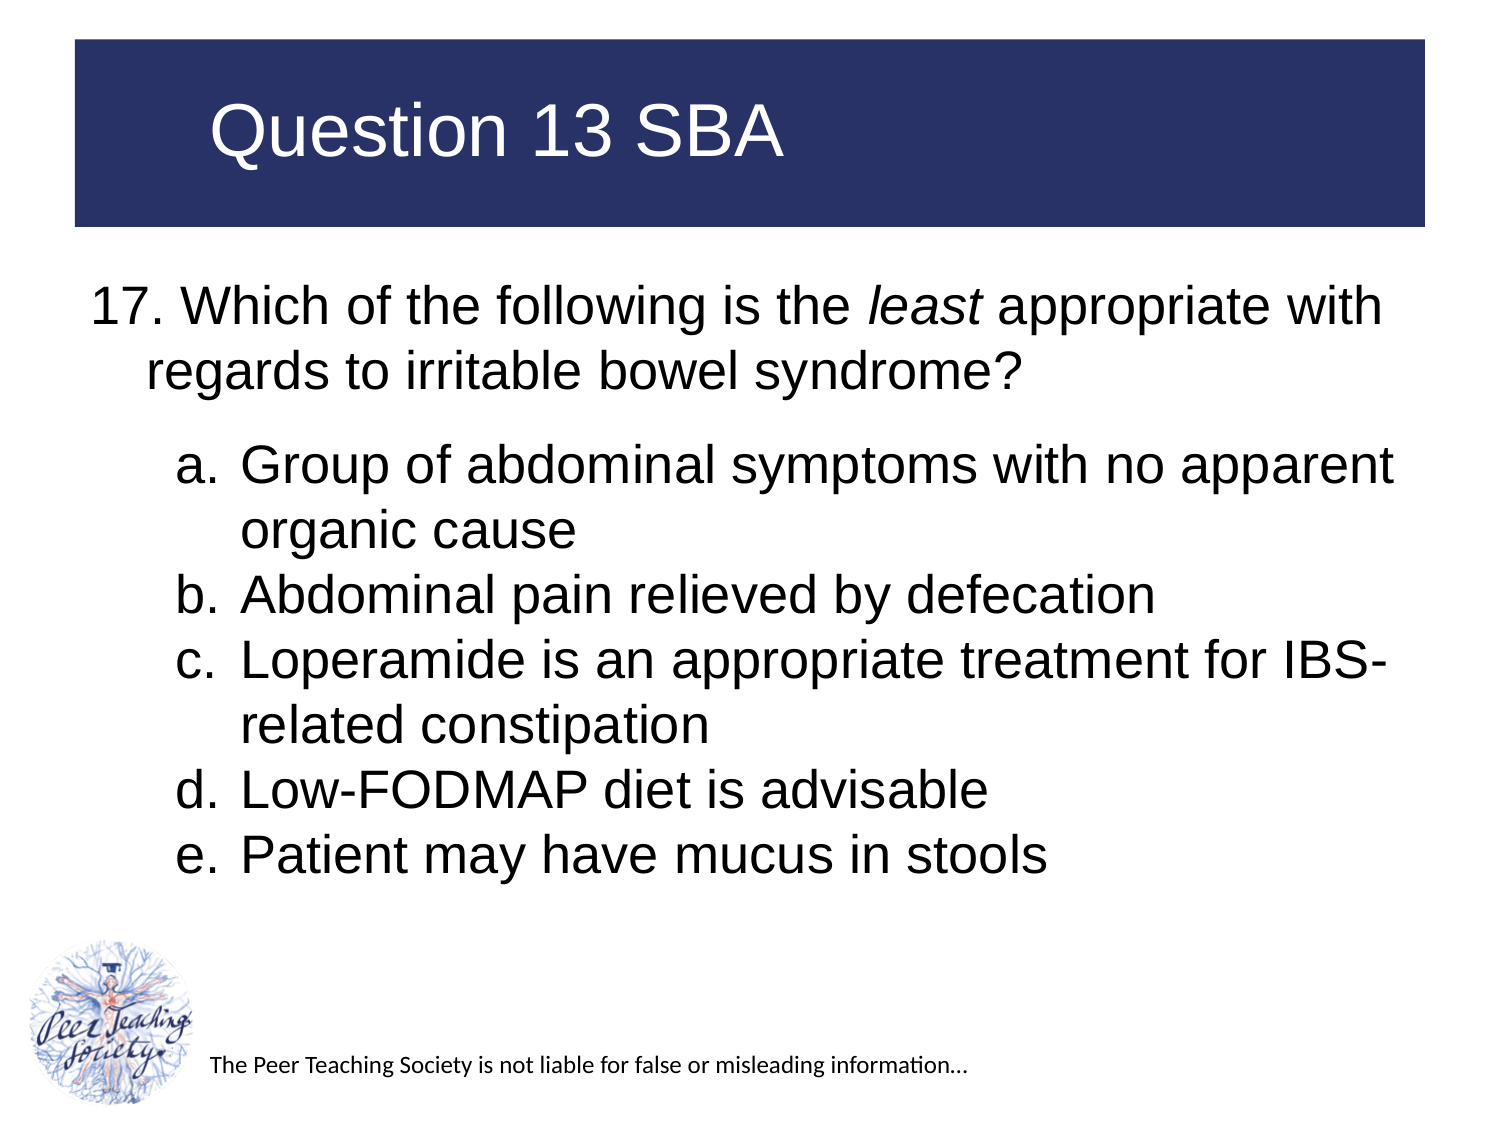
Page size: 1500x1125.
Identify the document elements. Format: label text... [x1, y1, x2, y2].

text_box [74, 39, 1425, 227]
list 17. Which of the following is the least appropriate with regards to irritable bowel syndrome? Group of abdominal symptoms with no apparent organic cause Abdominal pain relieved by defecation Loperamide is an appropriate treatment for IBS-related constipation Low-FODMAP diet is advisable Patient may have mucus in stools [75, 262, 1425, 1005]
picture [26, 938, 195, 1108]
text_box Question 13 SBA [194, 73, 886, 179]
text_box The Peer Teaching Society is not liable for false or misleading information… [201, 1040, 1026, 1087]
